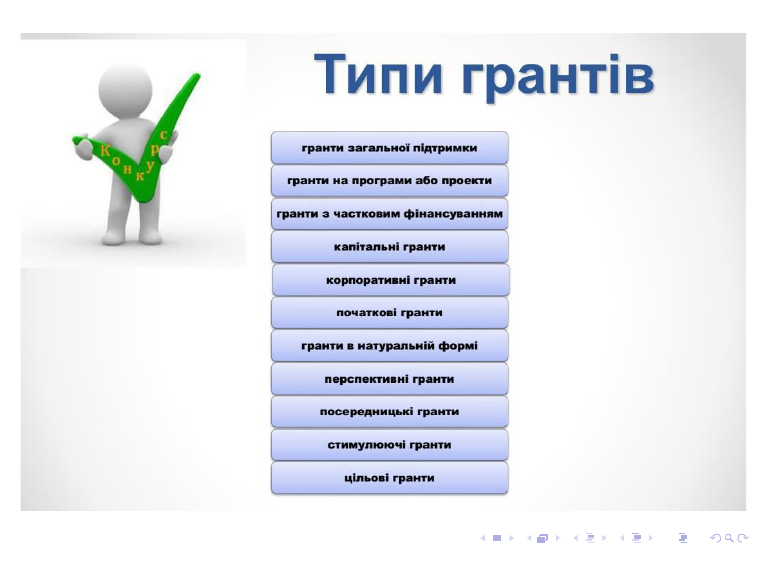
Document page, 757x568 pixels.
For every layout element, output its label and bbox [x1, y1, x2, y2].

text_box [20, 33, 747, 511]
